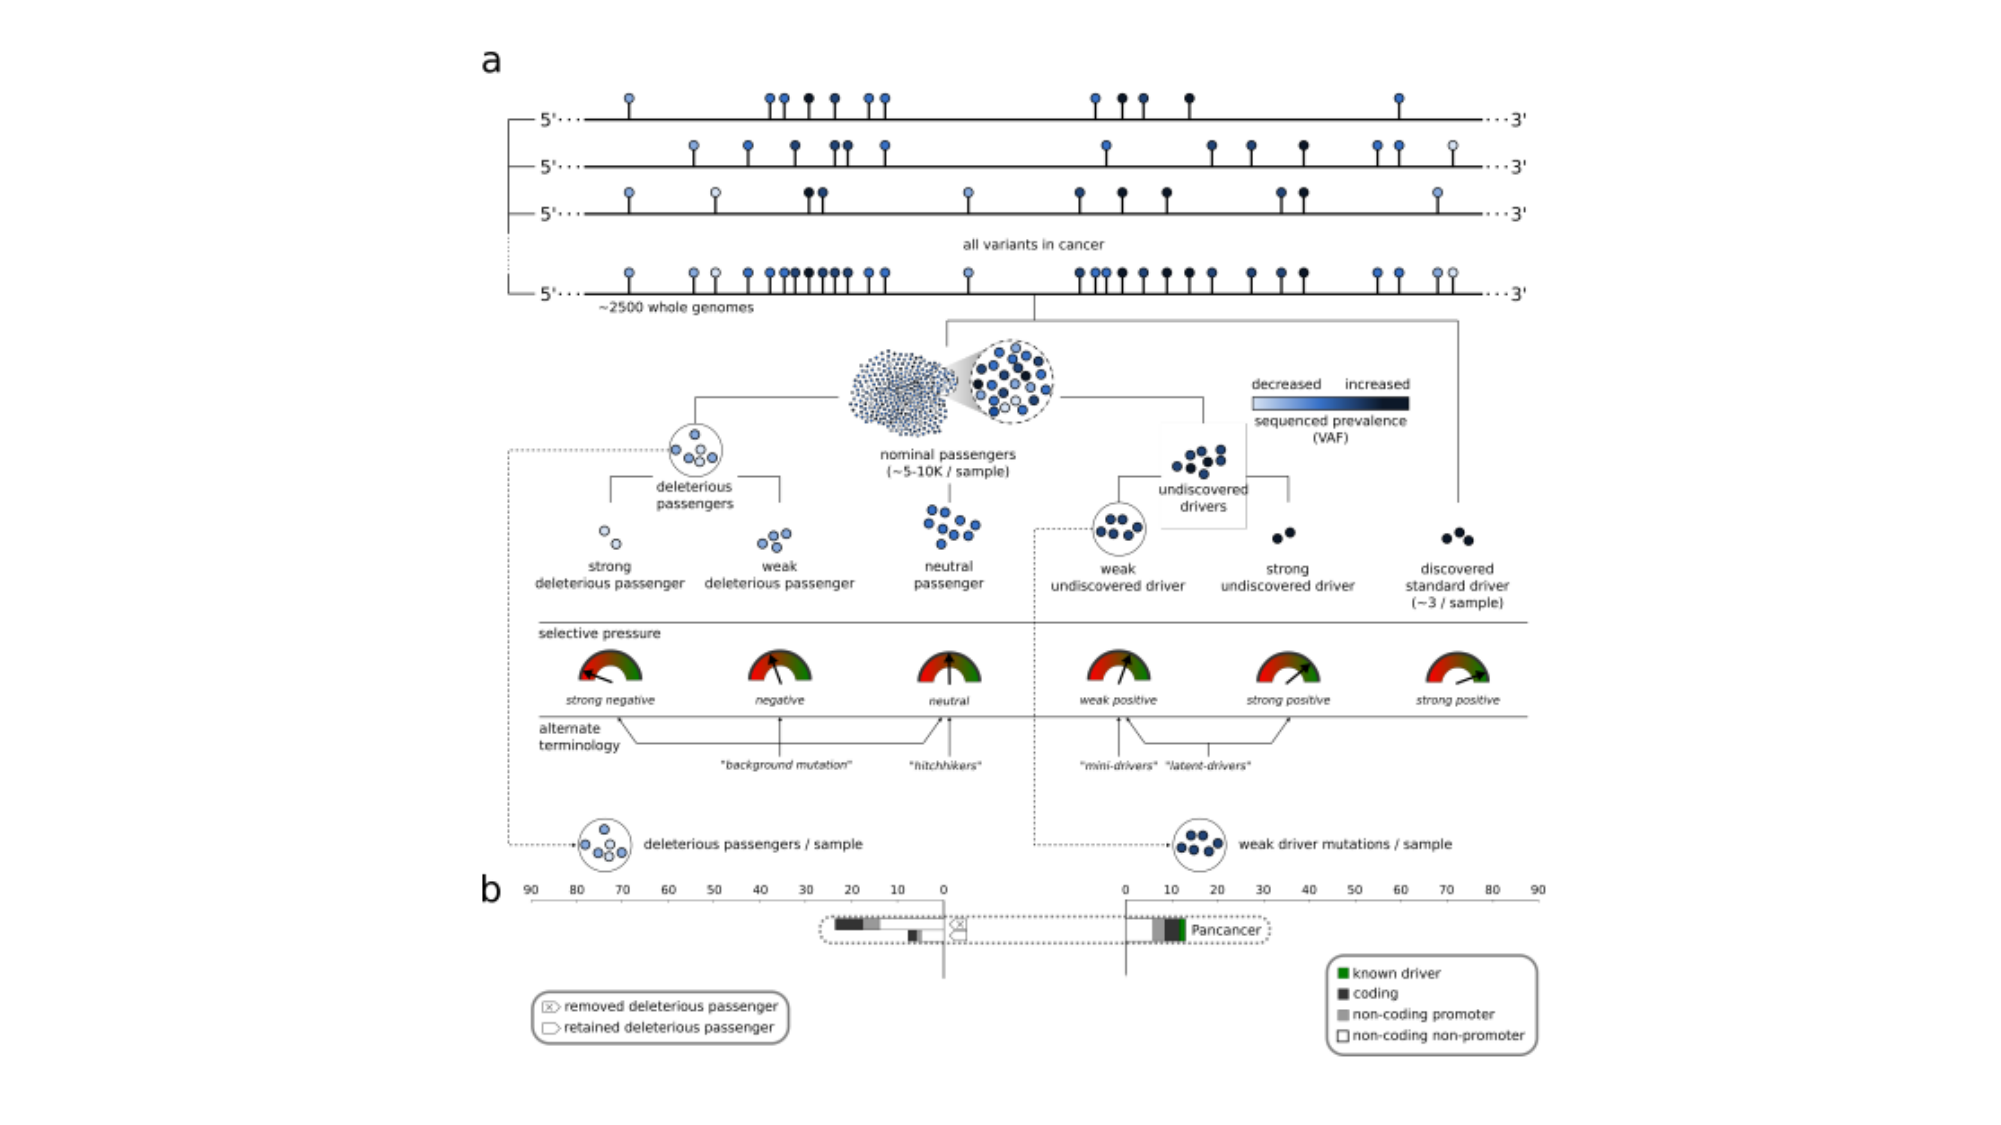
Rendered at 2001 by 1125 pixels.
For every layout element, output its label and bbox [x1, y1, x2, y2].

picture [411, 45, 1576, 1069]
